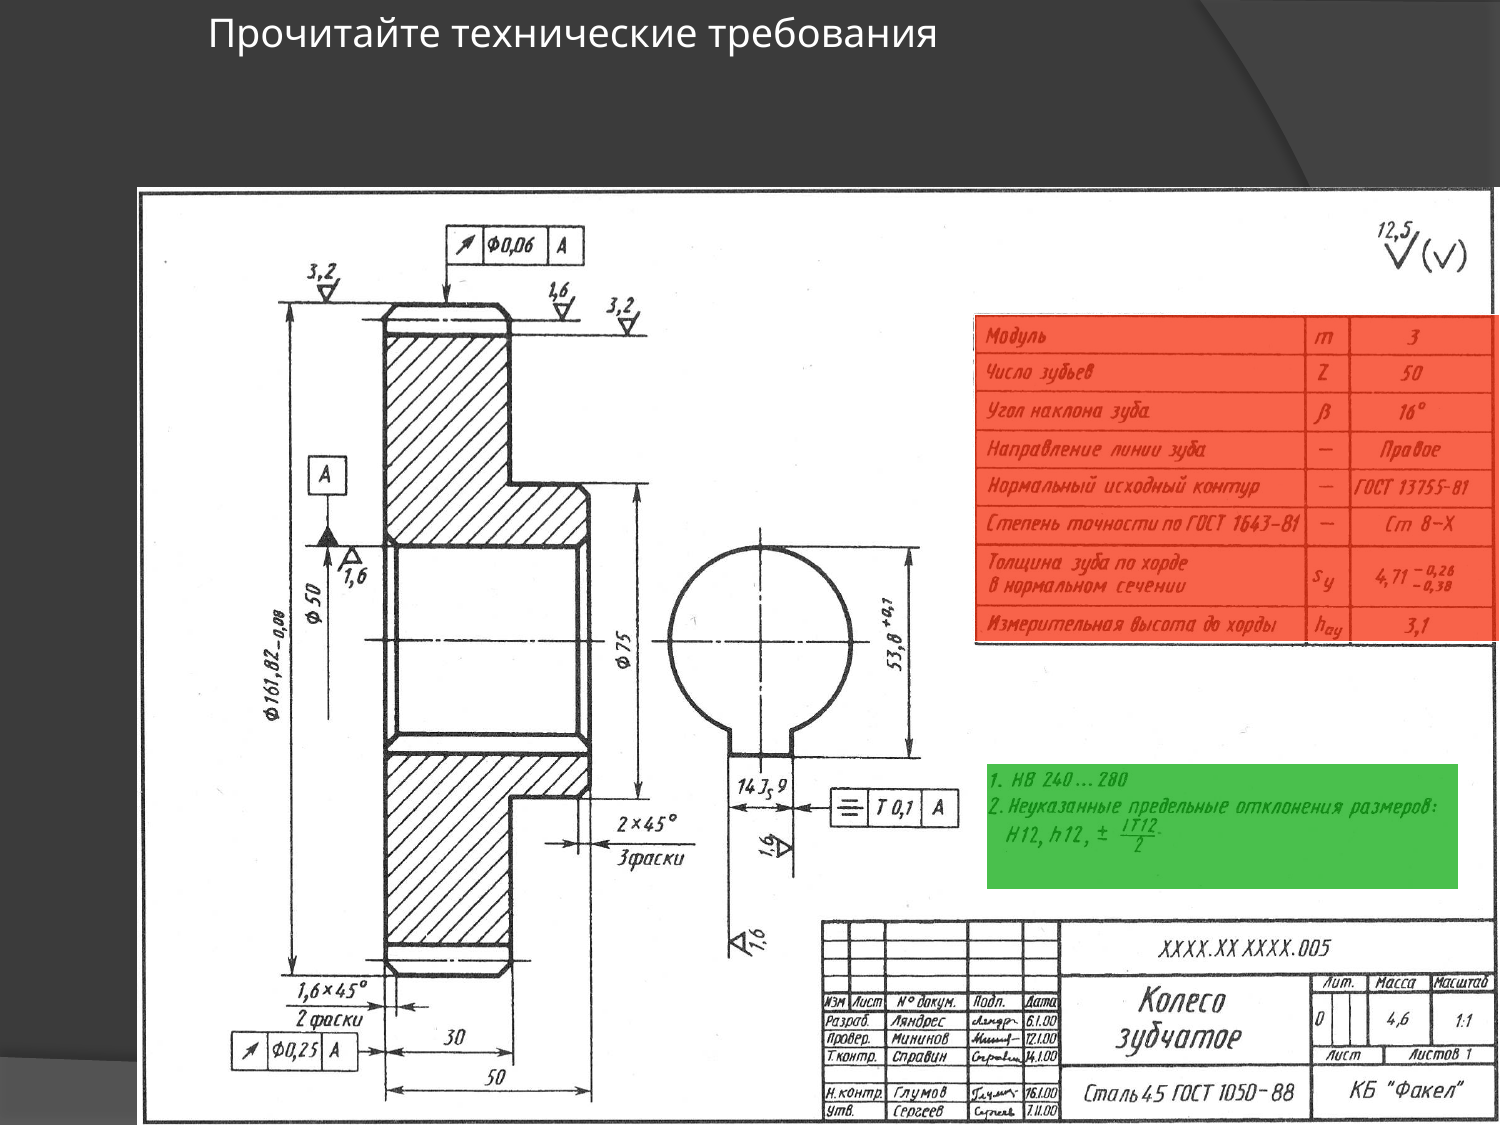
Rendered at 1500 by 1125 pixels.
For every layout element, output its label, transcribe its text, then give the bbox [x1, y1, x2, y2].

picture [137, 187, 1500, 1125]
title Прочитайте технические требования [200, 0, 1463, 63]
